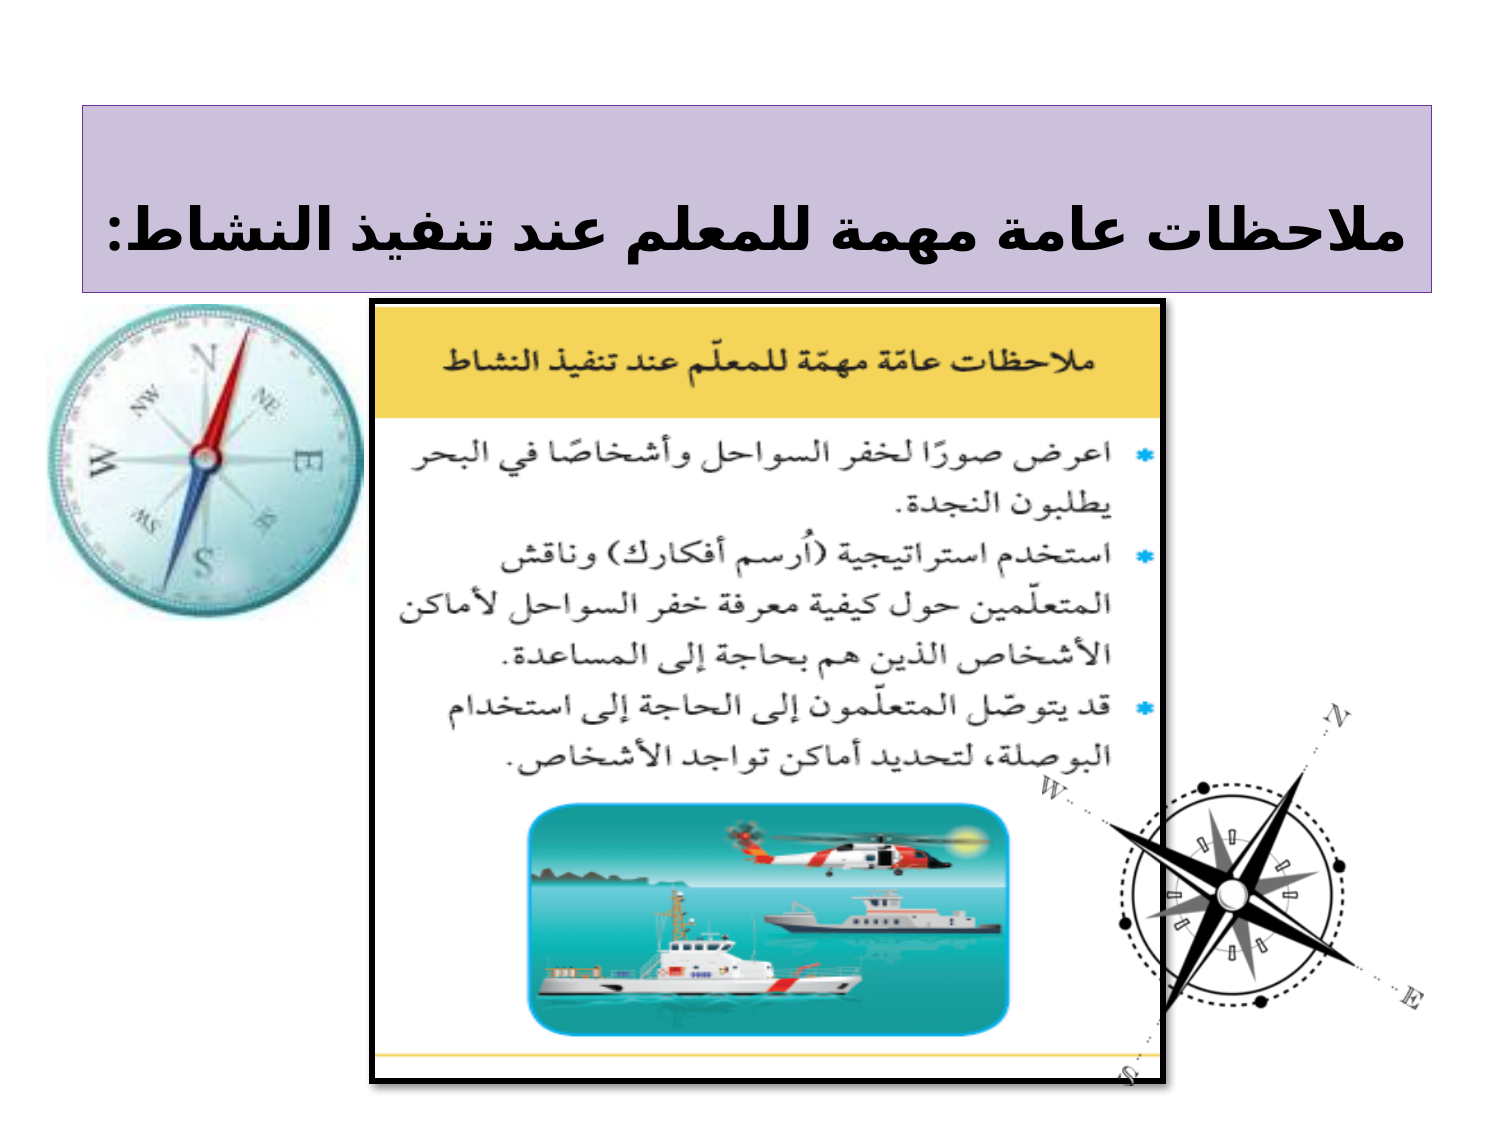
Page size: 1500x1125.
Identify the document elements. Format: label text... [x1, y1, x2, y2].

picture [1042, 702, 1425, 1086]
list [374, 303, 1161, 1079]
picture [46, 304, 364, 622]
title ملاحظات عامة مهمة للمعلم عند تنفيذ النشاط: [82, 105, 1432, 293]
